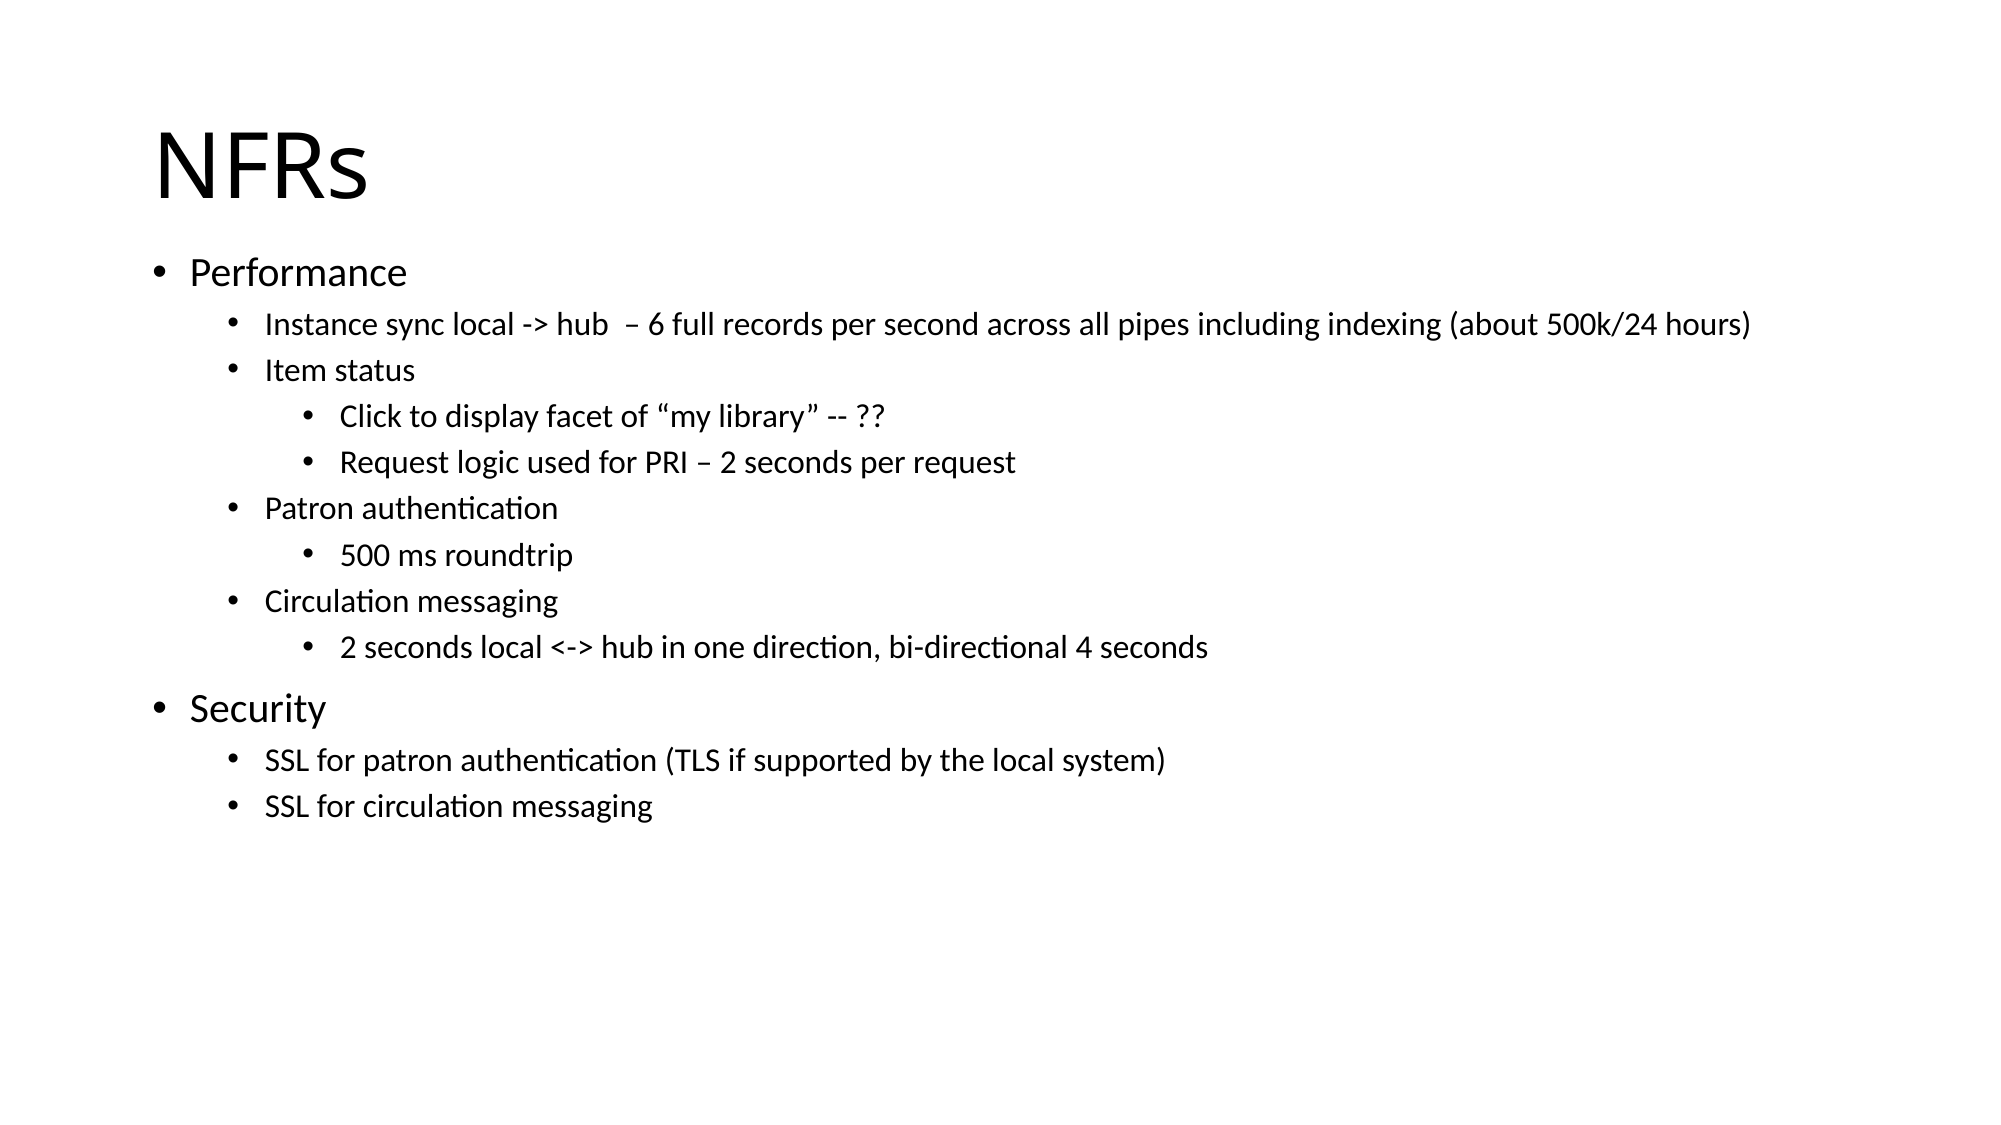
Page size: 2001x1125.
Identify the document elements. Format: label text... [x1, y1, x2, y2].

title NFRs [137, 59, 1863, 243]
list Performance Instance sync local -> hub – 6 full records per second across all pipes including indexing (about 500k/24 hours) Item status Click to display facet of “my library” -- ?? Request logic used for PRI – 2 seconds per request Patron authentication 500 ms roundtrip Circulation messaging 2 seconds local <-> hub in one direction, bi-directional 4 seconds Security SSL for patron authentication (TLS if supported by the local system) SSL for circulation messaging [137, 243, 1863, 1014]
